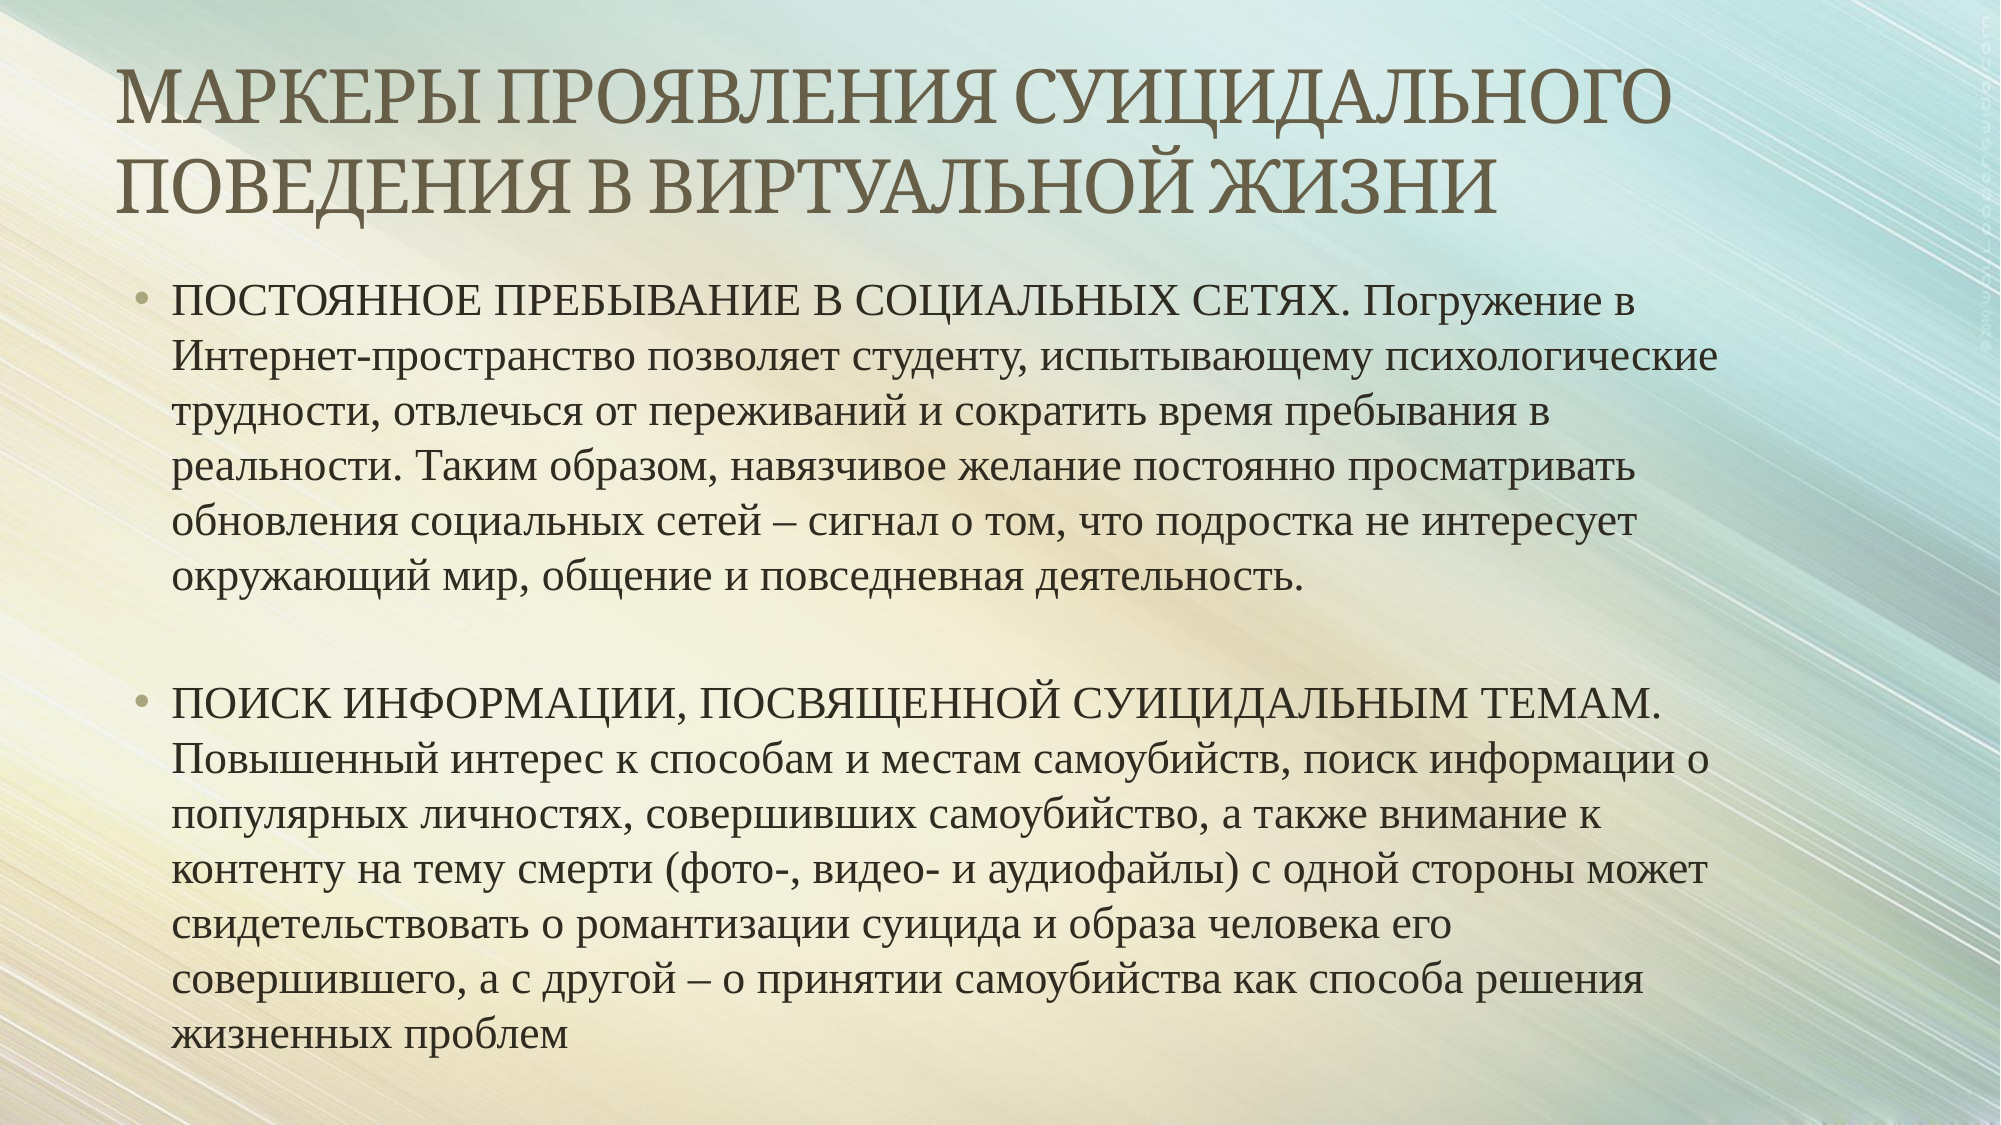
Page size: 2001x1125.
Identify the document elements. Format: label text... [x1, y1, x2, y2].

picture [0, 0, 2001, 1125]
title МАРКЕРЫ ПРОЯВЛЕНИЯ СУИЦИДАЛЬНОГО ПОВЕДЕНИЯ В ВИРТУАЛЬНОЙ ЖИЗНИ [99, 45, 1767, 233]
list ПОСТОЯННОЕ ПРЕБЫВАНИЕ В СОЦИАЛЬНЫХ СЕТЯХ. Погружение в Интернет-пространство позволяет студенту, испытывающему психологические трудности, отвлечься от переживаний и сократить время пребывания в реальности. Таким образом, навязчивое желание постоянно просматривать обновления социальных сетей – сигнал о том, что подростка не интересует окружающий мир, общение и повседневная деятельность. ПОИСК ИНФОРМАЦИИ, ПОСВЯЩЕННОЙ СУИЦИДАЛЬНЫМ ТЕМАМ. Повышенный интерес к способам и местам самоубийств, поиск информации о популярных личностях, совершивших самоубийство, а также внимание к контенту на тему смерти (фото-, видео- и аудиофайлы) с одной стороны может свидетельствовать о романтизации суицида и образа человека его совершившего, а с другой – о принятии самоубийства как способа решения жизненных проблем [99, 262, 1767, 1050]
